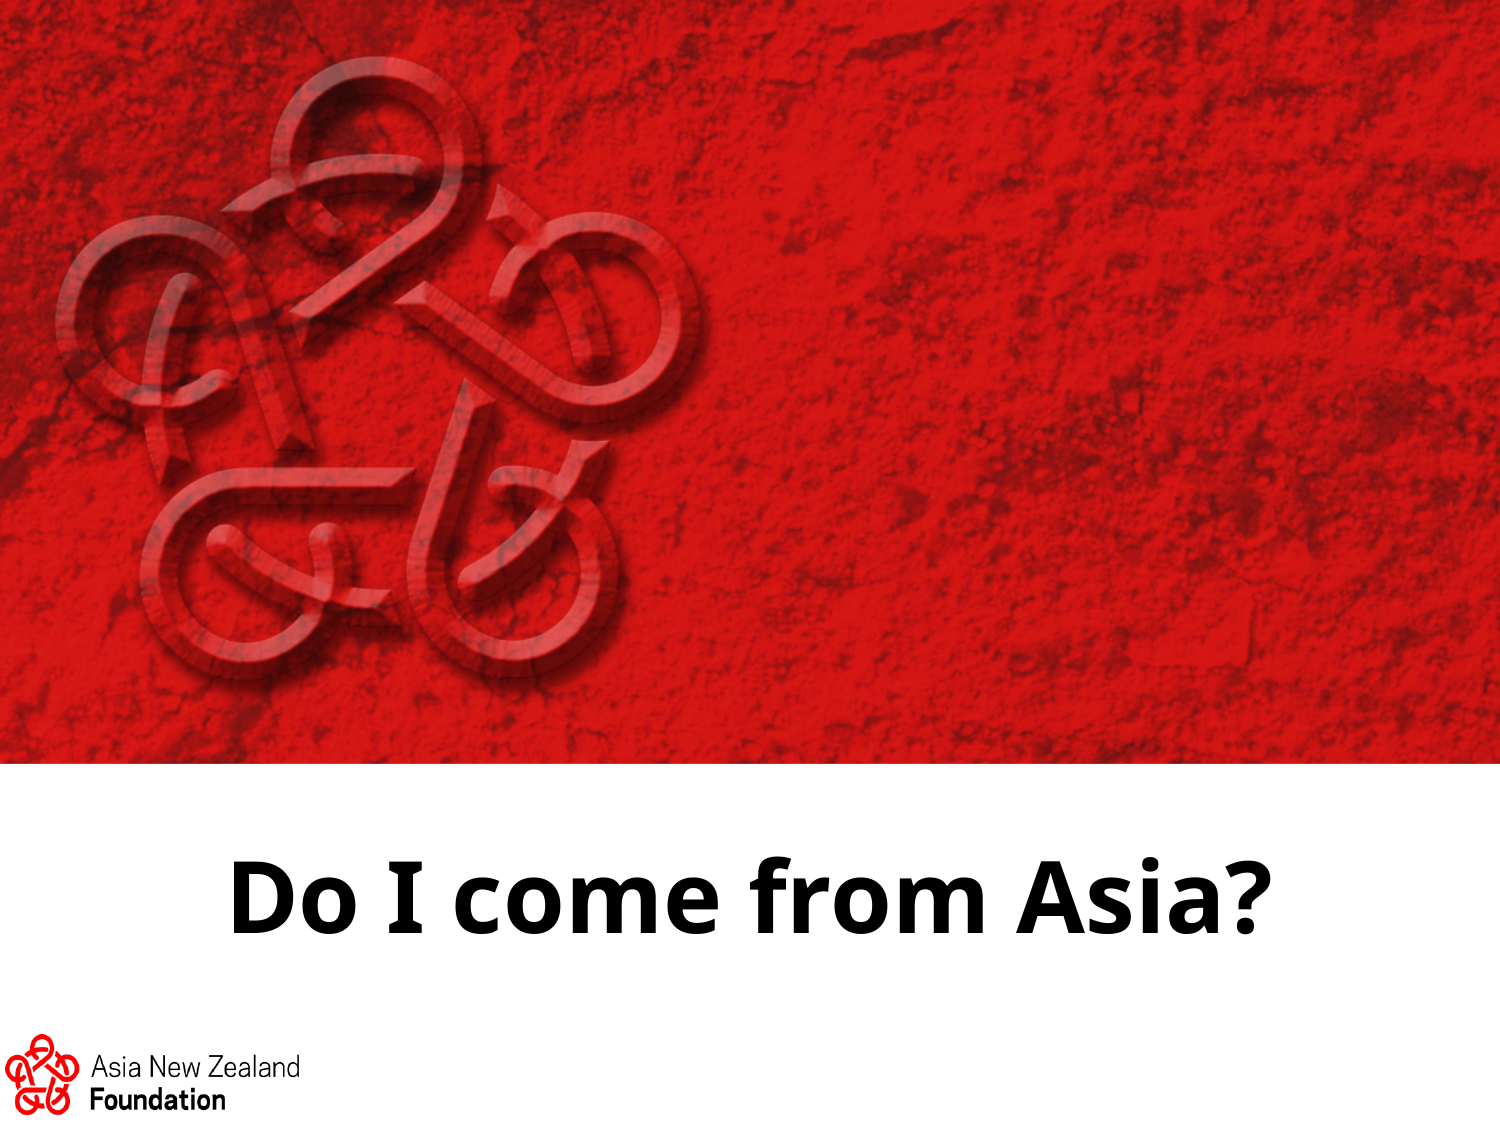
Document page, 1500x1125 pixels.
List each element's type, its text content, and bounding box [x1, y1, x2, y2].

text_box Do I come from Asia? [0, 771, 1500, 962]
picture [5, 1034, 299, 1115]
picture [0, 0, 1500, 764]
